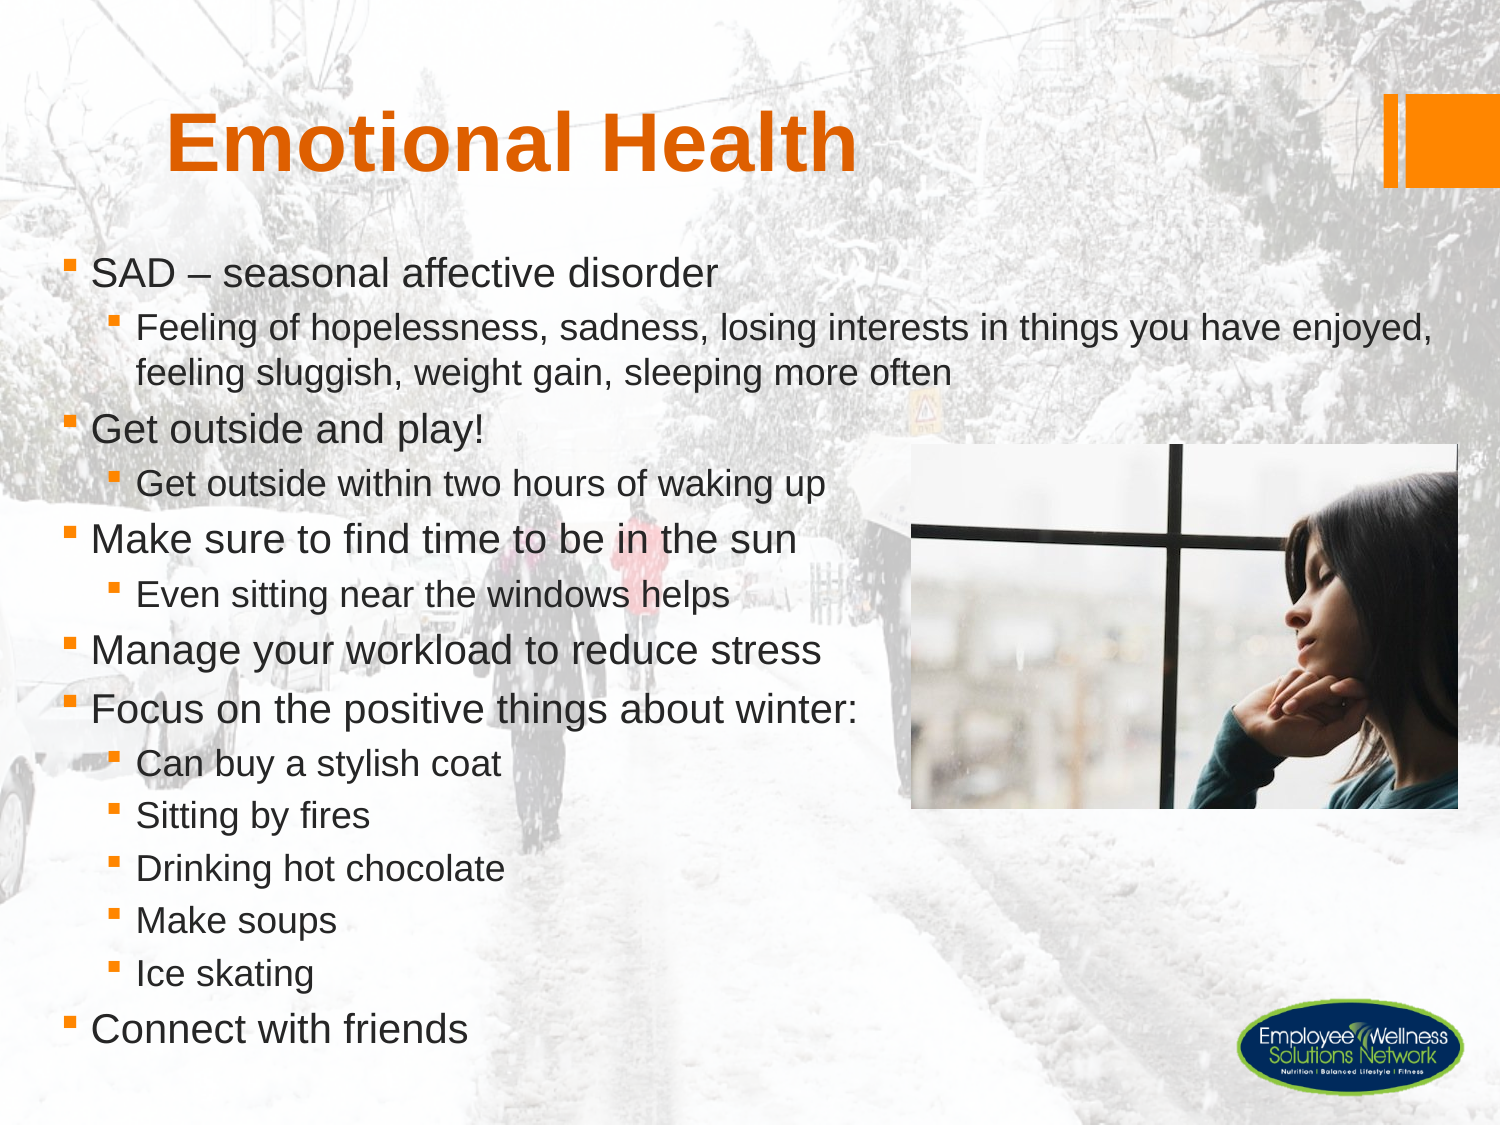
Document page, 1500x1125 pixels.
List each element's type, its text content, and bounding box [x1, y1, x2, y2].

picture [910, 443, 1459, 810]
list SAD – seasonal affective disorder Feeling of hopelessness, sadness, losing interests in things you have enjoyed, feeling sluggish, weight gain, sleeping more often Get outside and play! Get outside within two hours of waking up Make sure to find time to be in the sun Even sitting near the windows helps Manage your workload to reduce stress Focus on the positive things about winter: Can buy a stylish coat Sitting by fires Drinking hot chocolate Make soups Ice skating Connect with friends [38, 238, 1500, 1092]
title Emotional Health [150, 5, 1350, 196]
picture [1234, 995, 1466, 1100]
